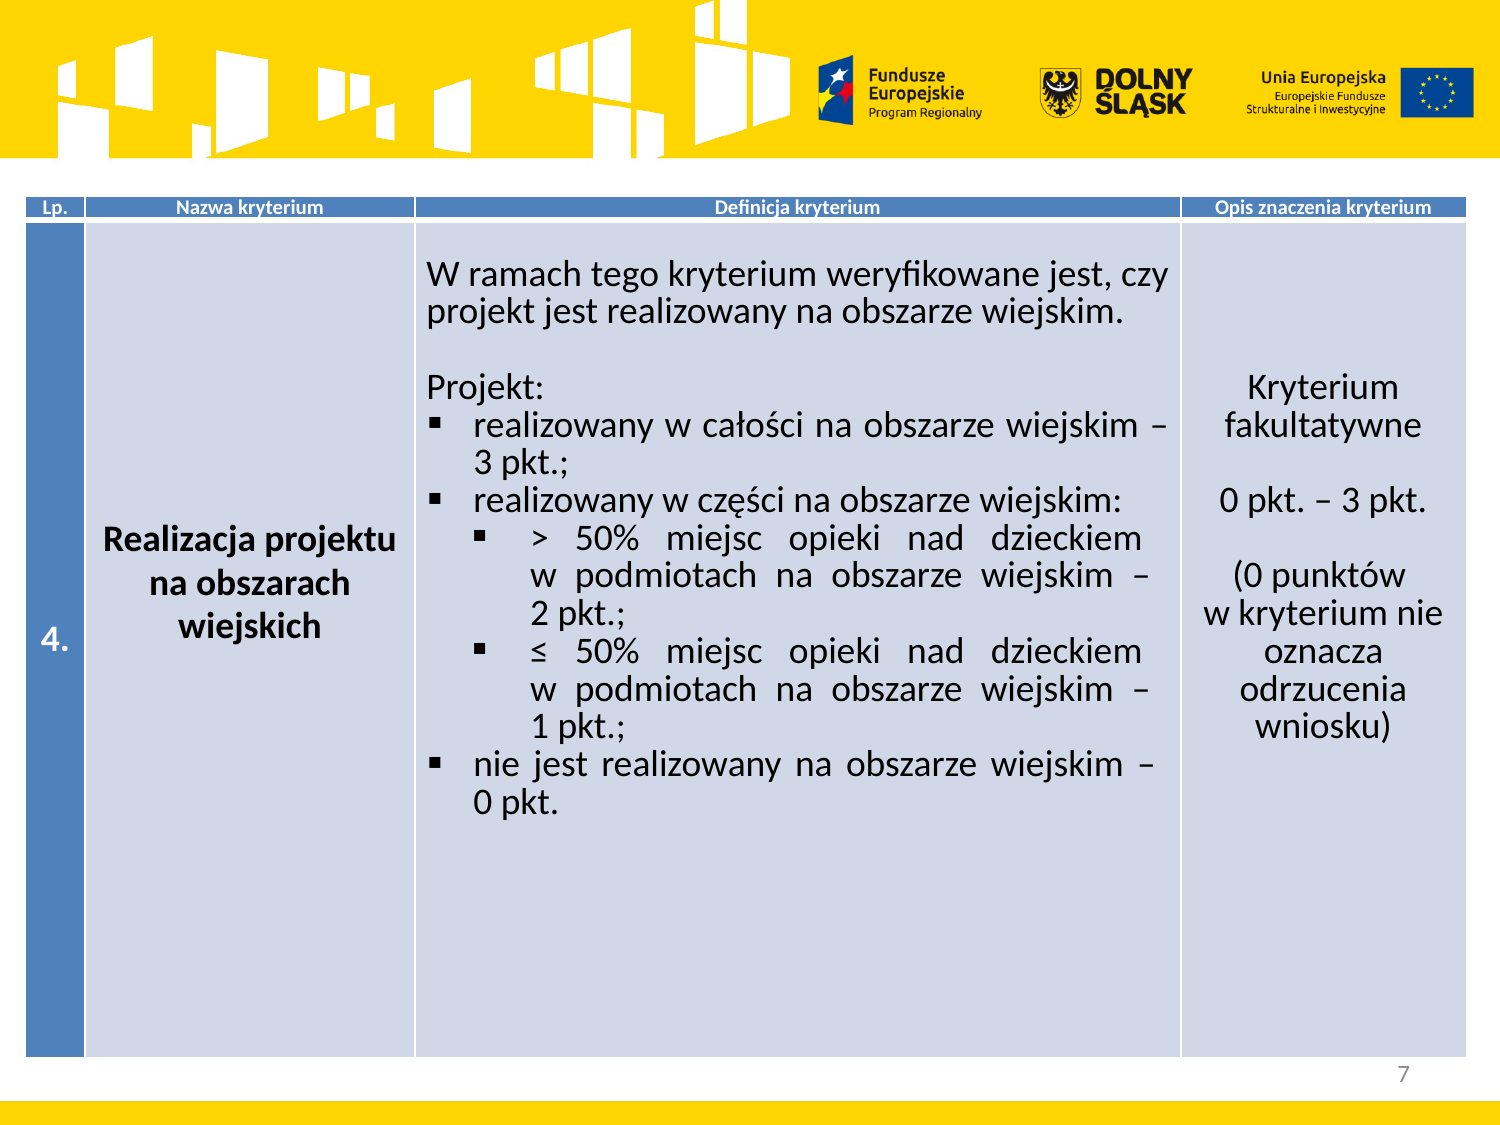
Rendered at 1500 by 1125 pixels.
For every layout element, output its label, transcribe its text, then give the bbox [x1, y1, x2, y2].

table_header Nazwa kryterium [86, 197, 414, 217]
table_cell Realizacja projektu na obszarach wiejskich [86, 223, 414, 1057]
picture [0, 0, 1500, 1125]
table_cell Kryterium fakultatywne 0 pkt. – 3 pkt. (0 punktów w kryterium nie oznacza odrzucenia wniosku) [1182, 223, 1466, 1057]
text_box [1467, 231, 1471, 894]
table_cell 4. [26, 223, 84, 1057]
table_header Opis znaczenia kryterium [1182, 197, 1466, 217]
table_header Definicja kryterium [416, 197, 1180, 217]
table_cell W ramach tego kryterium weryfikowane jest, czy projekt jest realizowany na obszarze wiejskim. Projekt: realizowany w całości na obszarze wiejskim – 3 pkt.; realizowany w części na obszarze wiejskim: > 50% miejsc opieki nad dzieckiem w podmiotach na obszarze wiejskim – 2 pkt.; ≤ 50% miejsc opieki nad dzieckiem w podmiotach na obszarze wiejskim – 1 pkt.; nie jest realizowany na obszarze wiejskim – 0 pkt. [416, 223, 1180, 1057]
slide_number 7 [1074, 1059, 1425, 1103]
table_header Lp. [26, 197, 84, 217]
